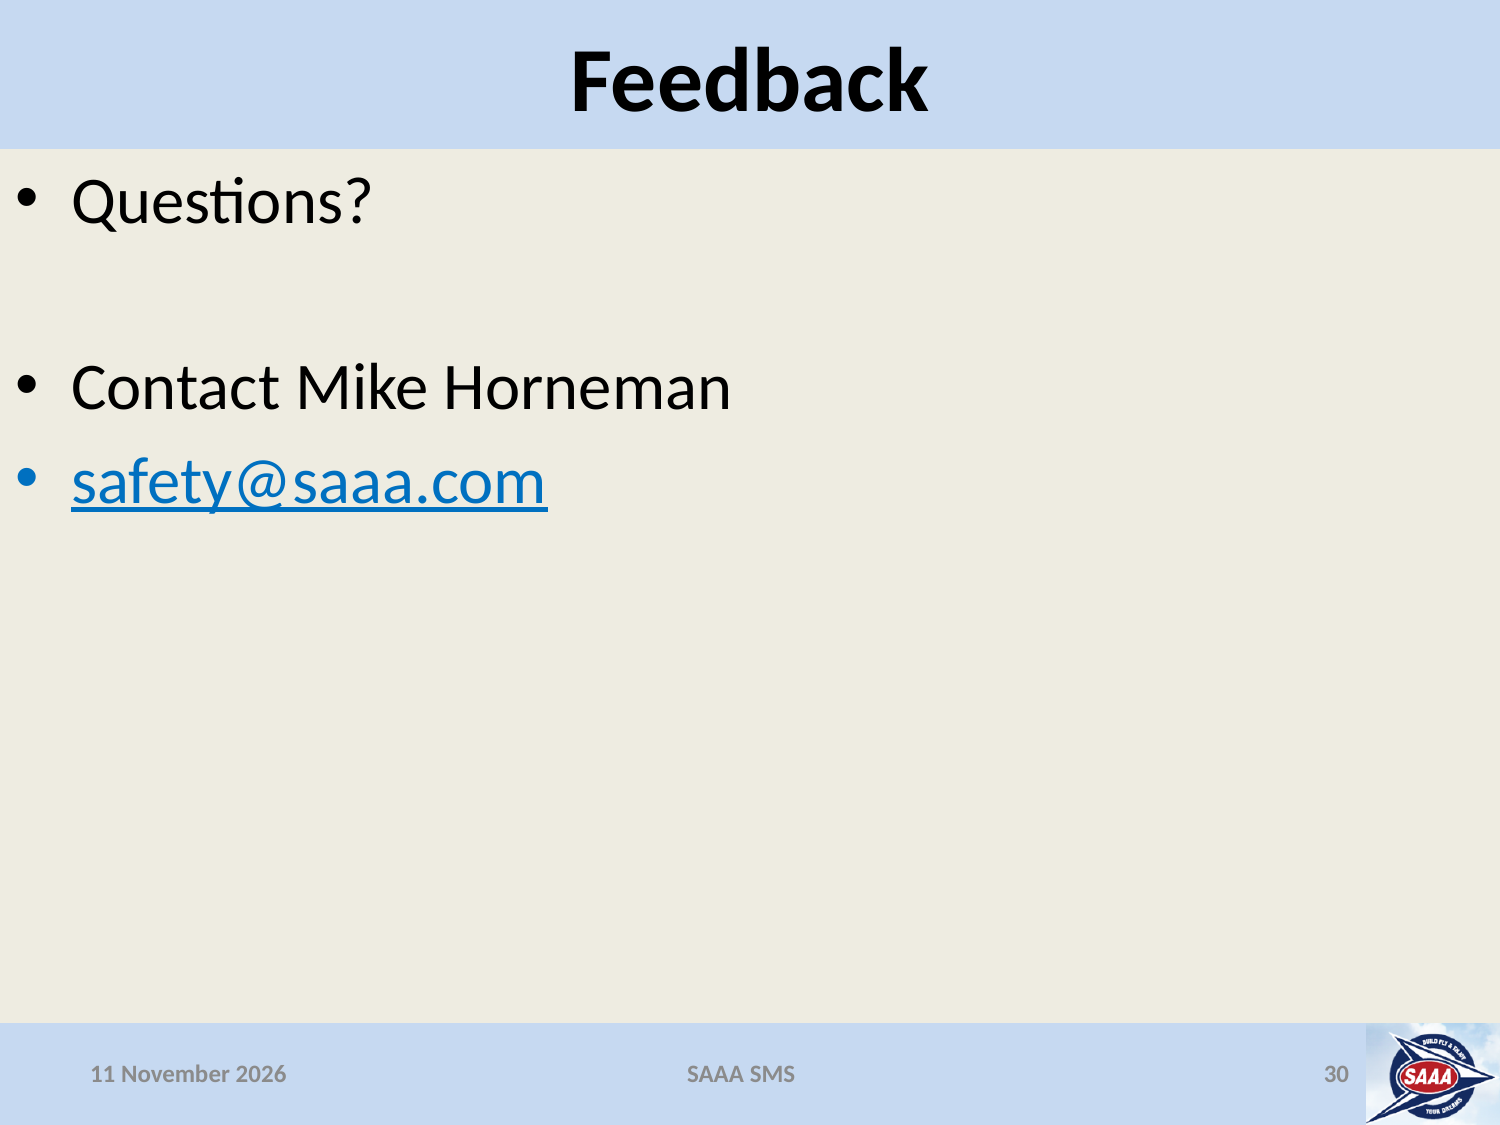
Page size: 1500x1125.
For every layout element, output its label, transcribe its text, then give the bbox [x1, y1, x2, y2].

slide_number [75, 1042, 425, 1103]
list Questions? Contact Mike Horneman safety@saaa.com [0, 149, 1500, 1024]
title Feedback [0, 0, 1500, 149]
footer SAAA SMS [442, 1042, 1046, 1103]
picture [1366, 1024, 1500, 1125]
slide_number 30 [1074, 1042, 1365, 1103]
